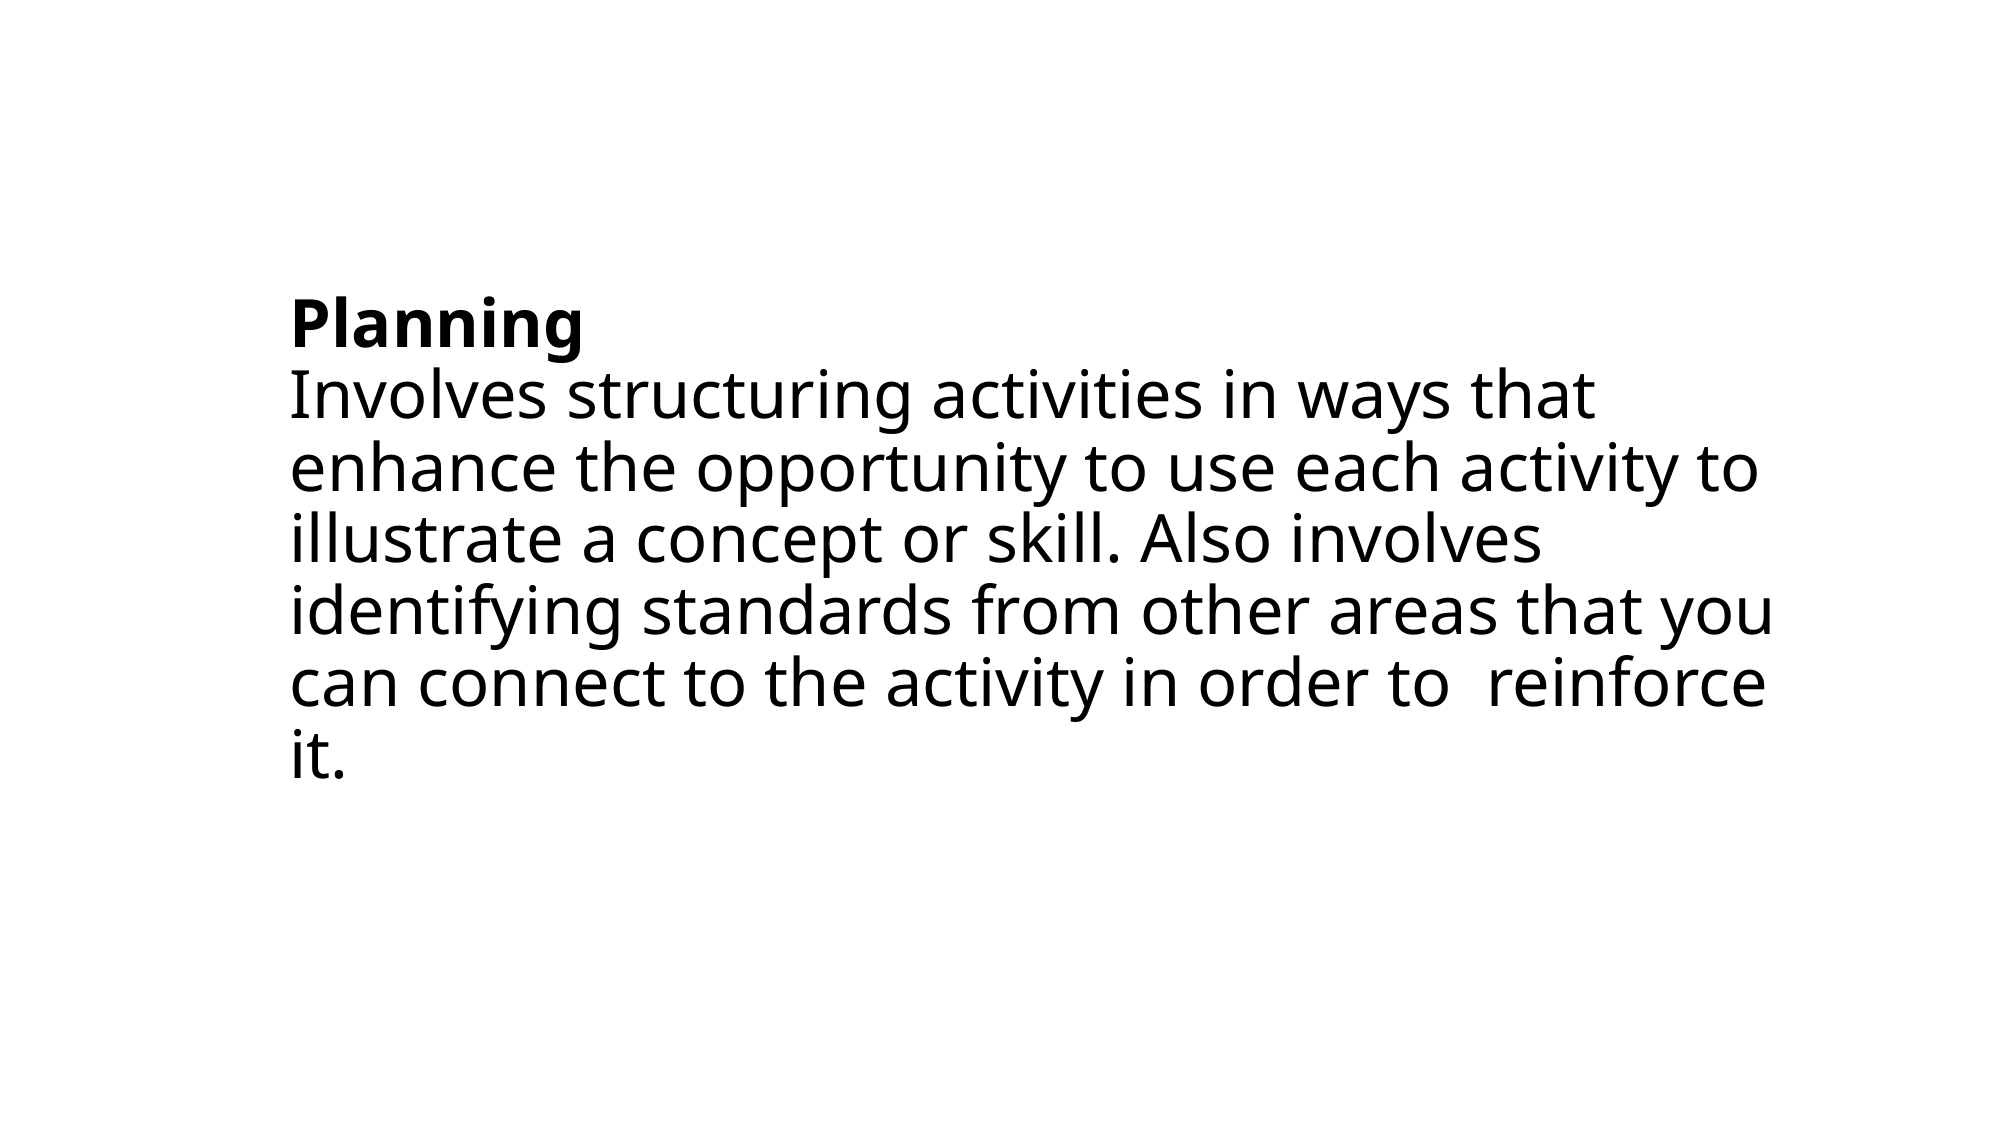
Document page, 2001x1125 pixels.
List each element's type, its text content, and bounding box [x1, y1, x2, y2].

text_box Planning Involves structuring activities in ways that enhance the opportunity to use each activity to illustrate a concept or skill. Also involves identifying standards from other areas that you can connect to the activity in order to reinforce it. [199, 282, 1817, 801]
